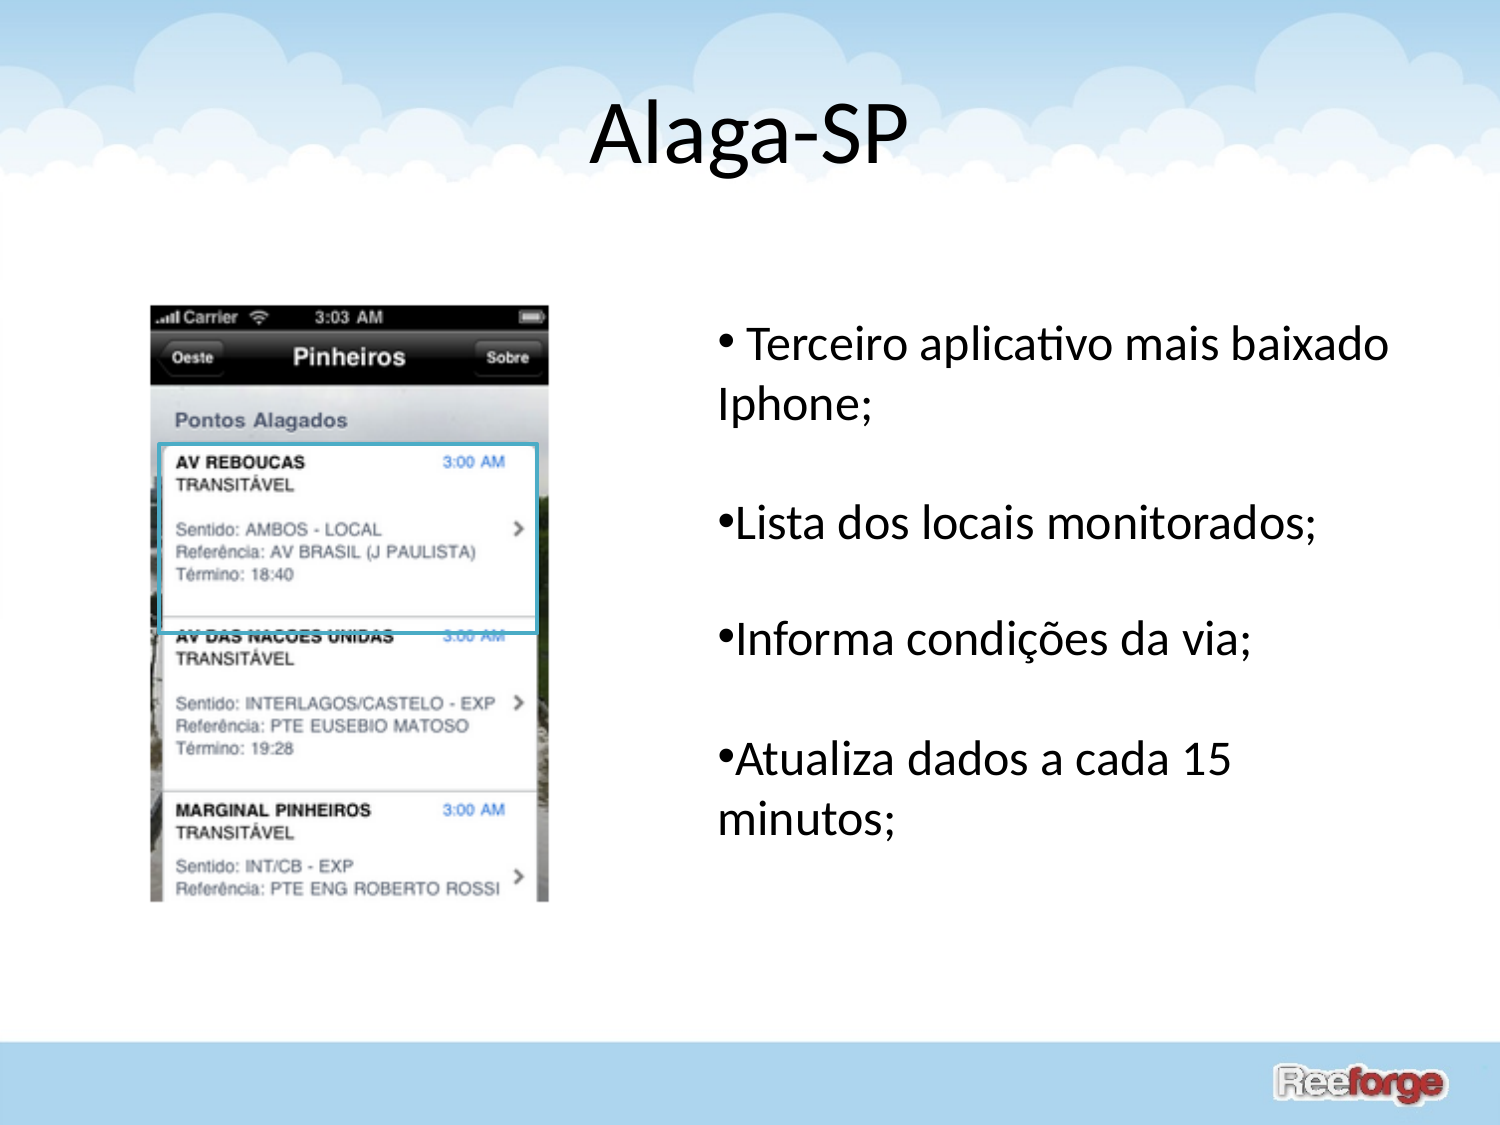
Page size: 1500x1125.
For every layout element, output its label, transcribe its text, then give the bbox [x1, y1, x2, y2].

text_box Informa condições da via; Atualiza dados a cada 15 minutos; [702, 597, 1306, 853]
picture [0, 0, 1500, 1125]
title Alaga-SP [75, 45, 1425, 209]
text_box Terceiro aplicativo mais baixado Iphone; Lista dos locais monitorados; [702, 302, 1459, 558]
